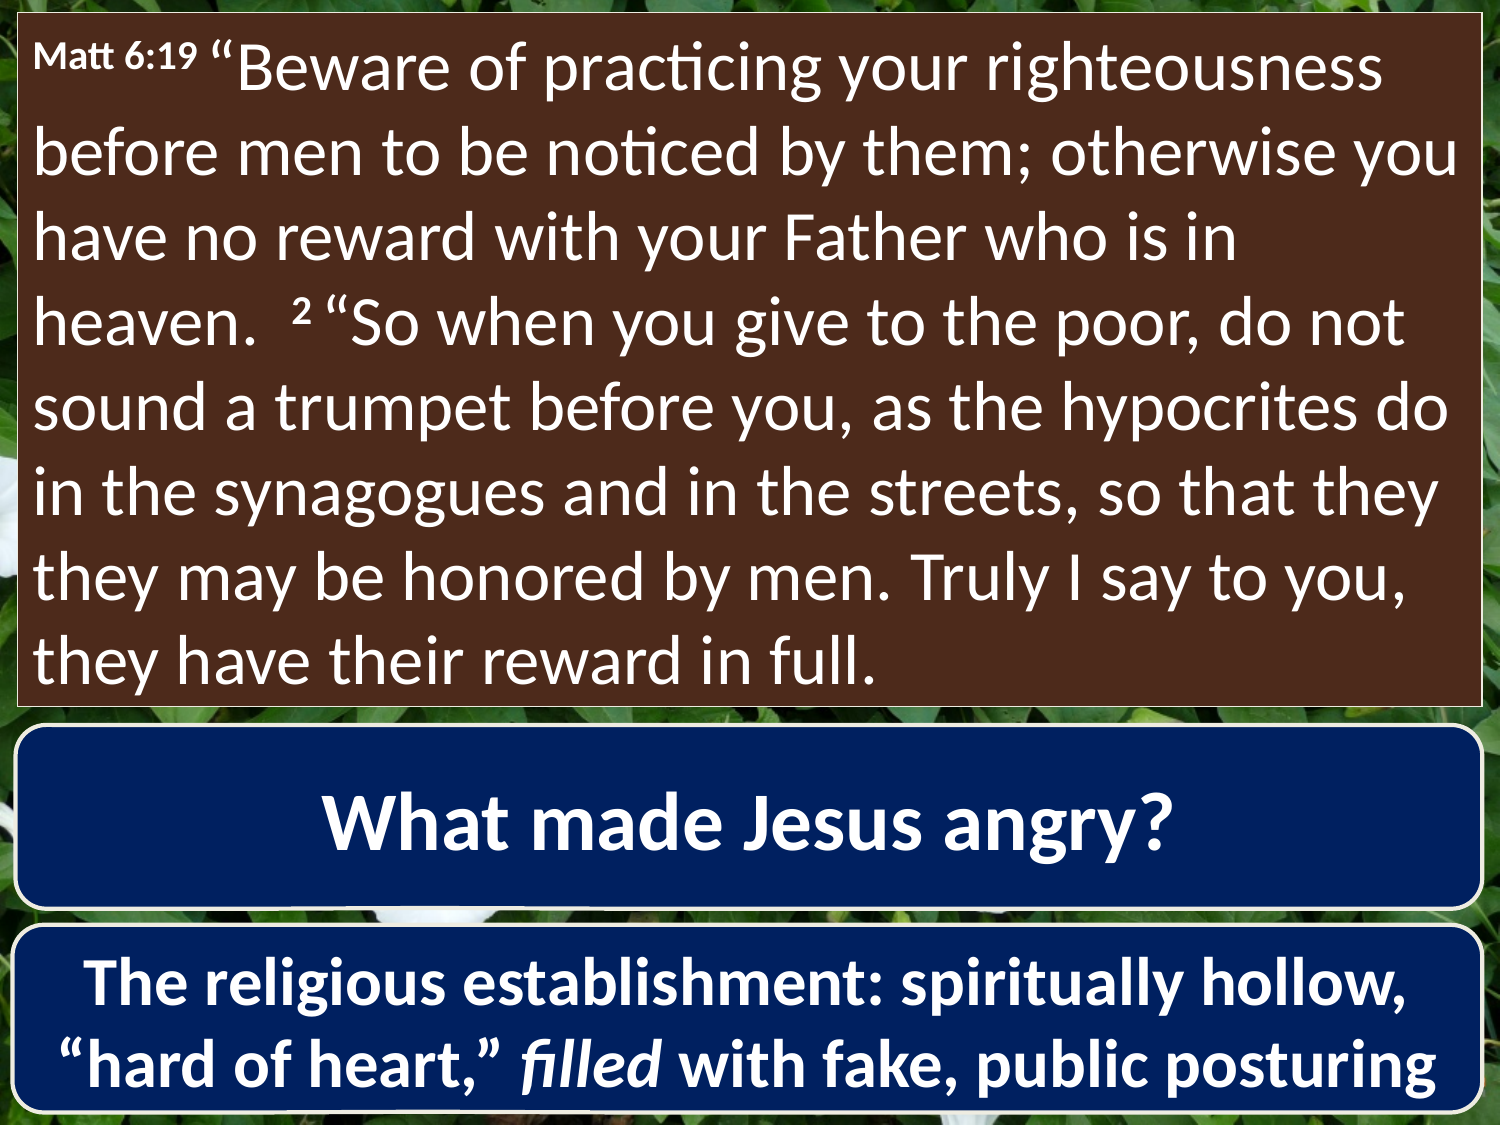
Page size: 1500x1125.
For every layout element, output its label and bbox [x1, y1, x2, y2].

list [0, 0, 1500, 1125]
